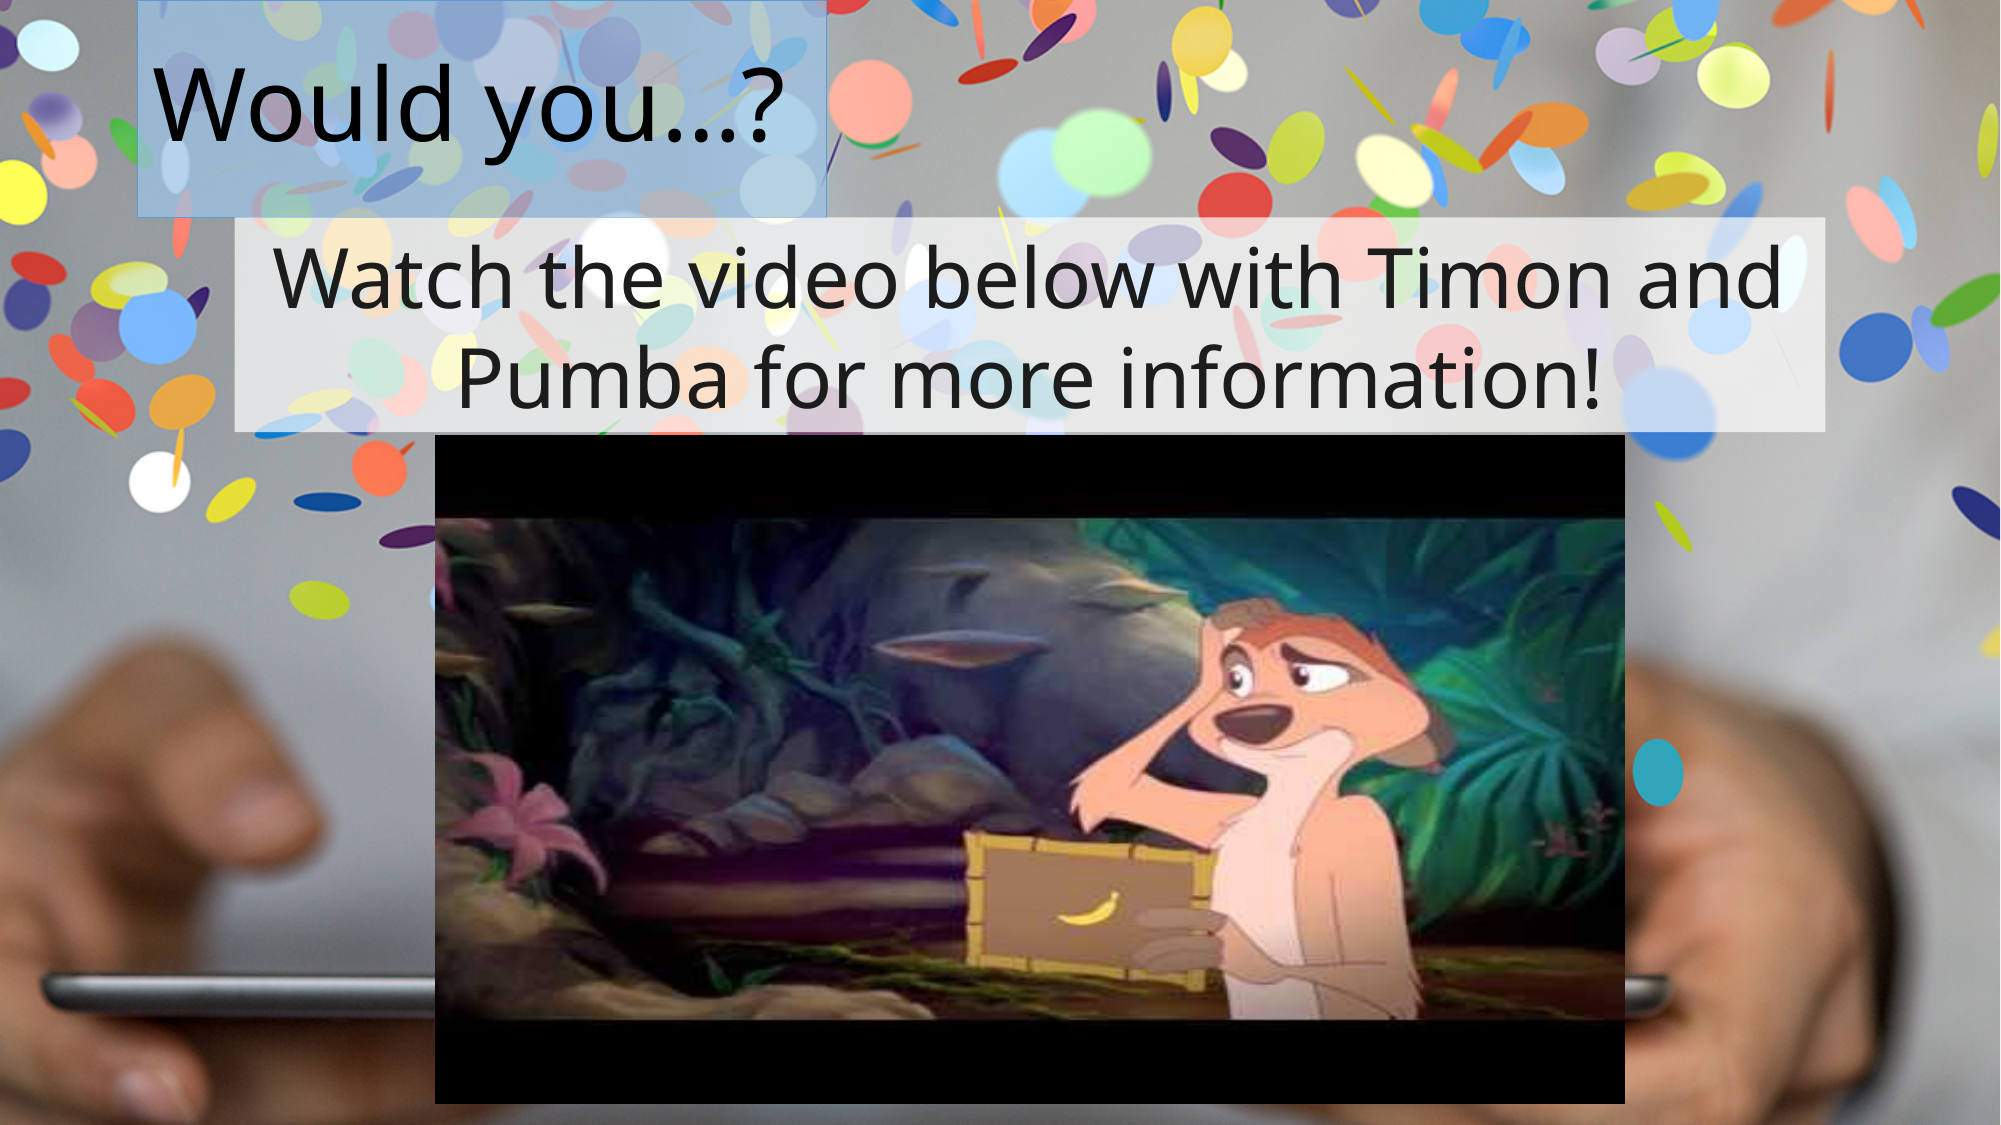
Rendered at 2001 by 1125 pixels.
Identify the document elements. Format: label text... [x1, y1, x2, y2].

picture [0, 0, 2001, 1125]
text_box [434, 434, 1626, 1105]
title Would you…? [137, 0, 827, 218]
text_box Watch the video below with Timon and Pumba for more information! [234, 217, 1826, 433]
